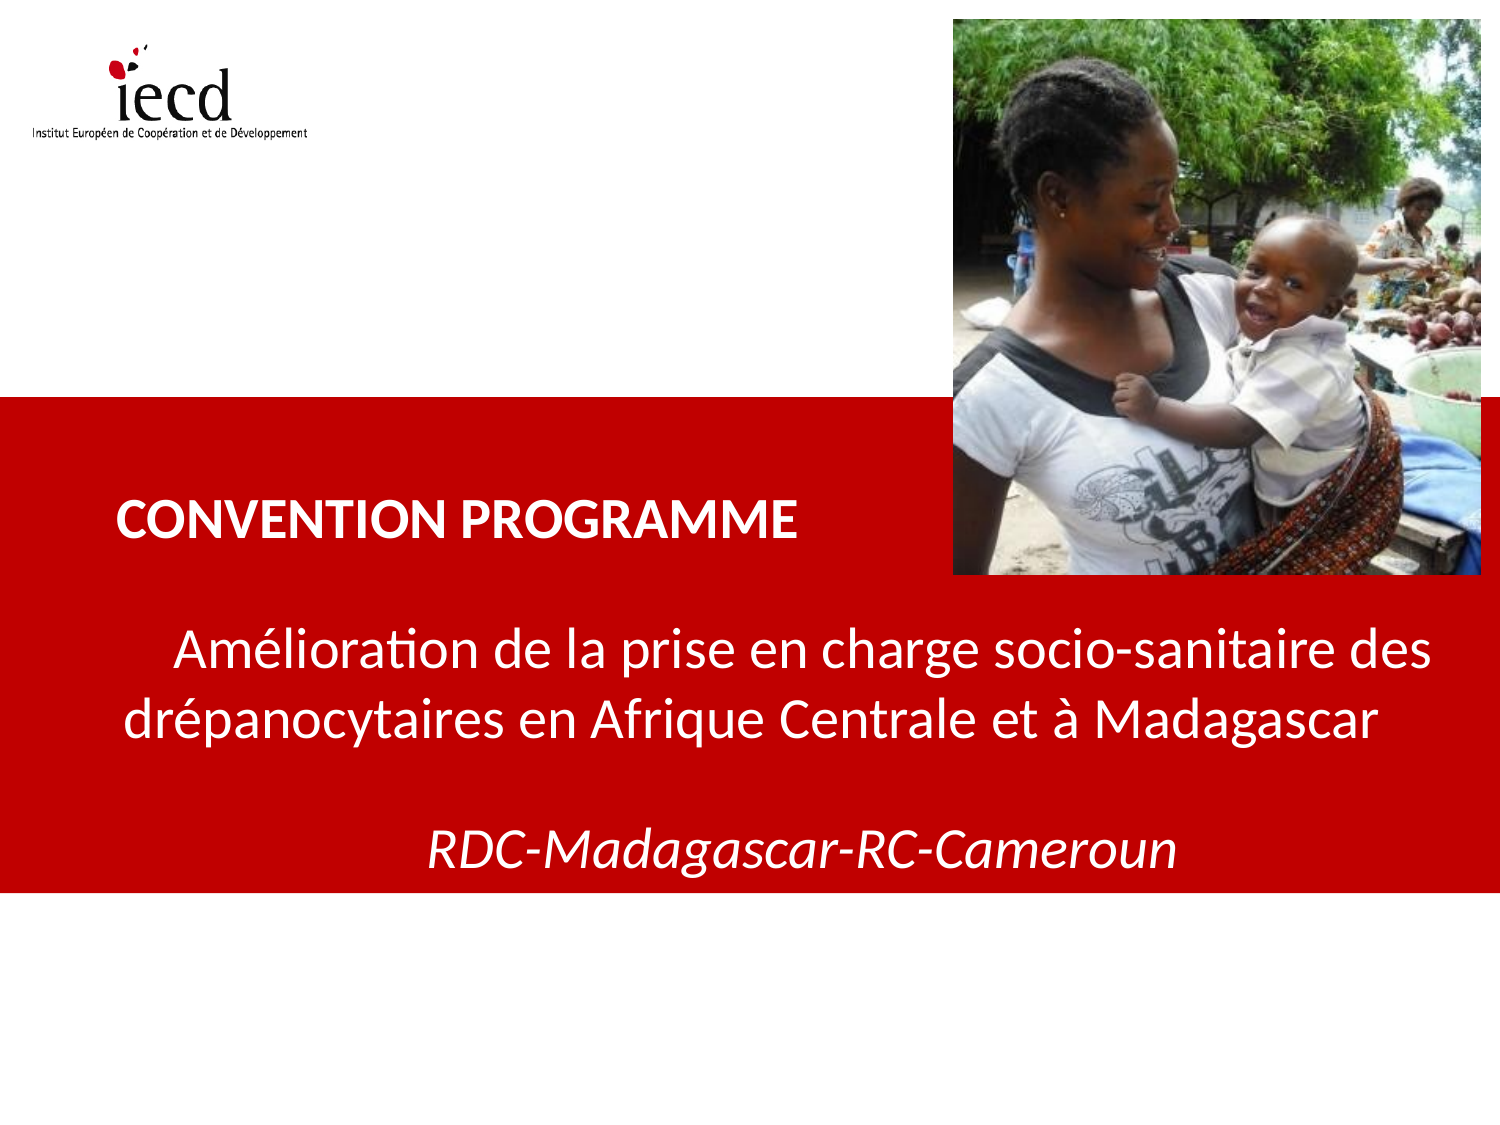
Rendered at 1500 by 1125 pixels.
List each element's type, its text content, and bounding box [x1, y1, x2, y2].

text_box CONVENTION PROGRAMME Amélioration de la prise en charge socio-sanitaire des drépanocytaires en Afrique Centrale et à Madagascar RDC-Madagascar-RC-Cameroun [0, 397, 1500, 894]
picture [29, 42, 310, 141]
picture [953, 18, 1481, 575]
